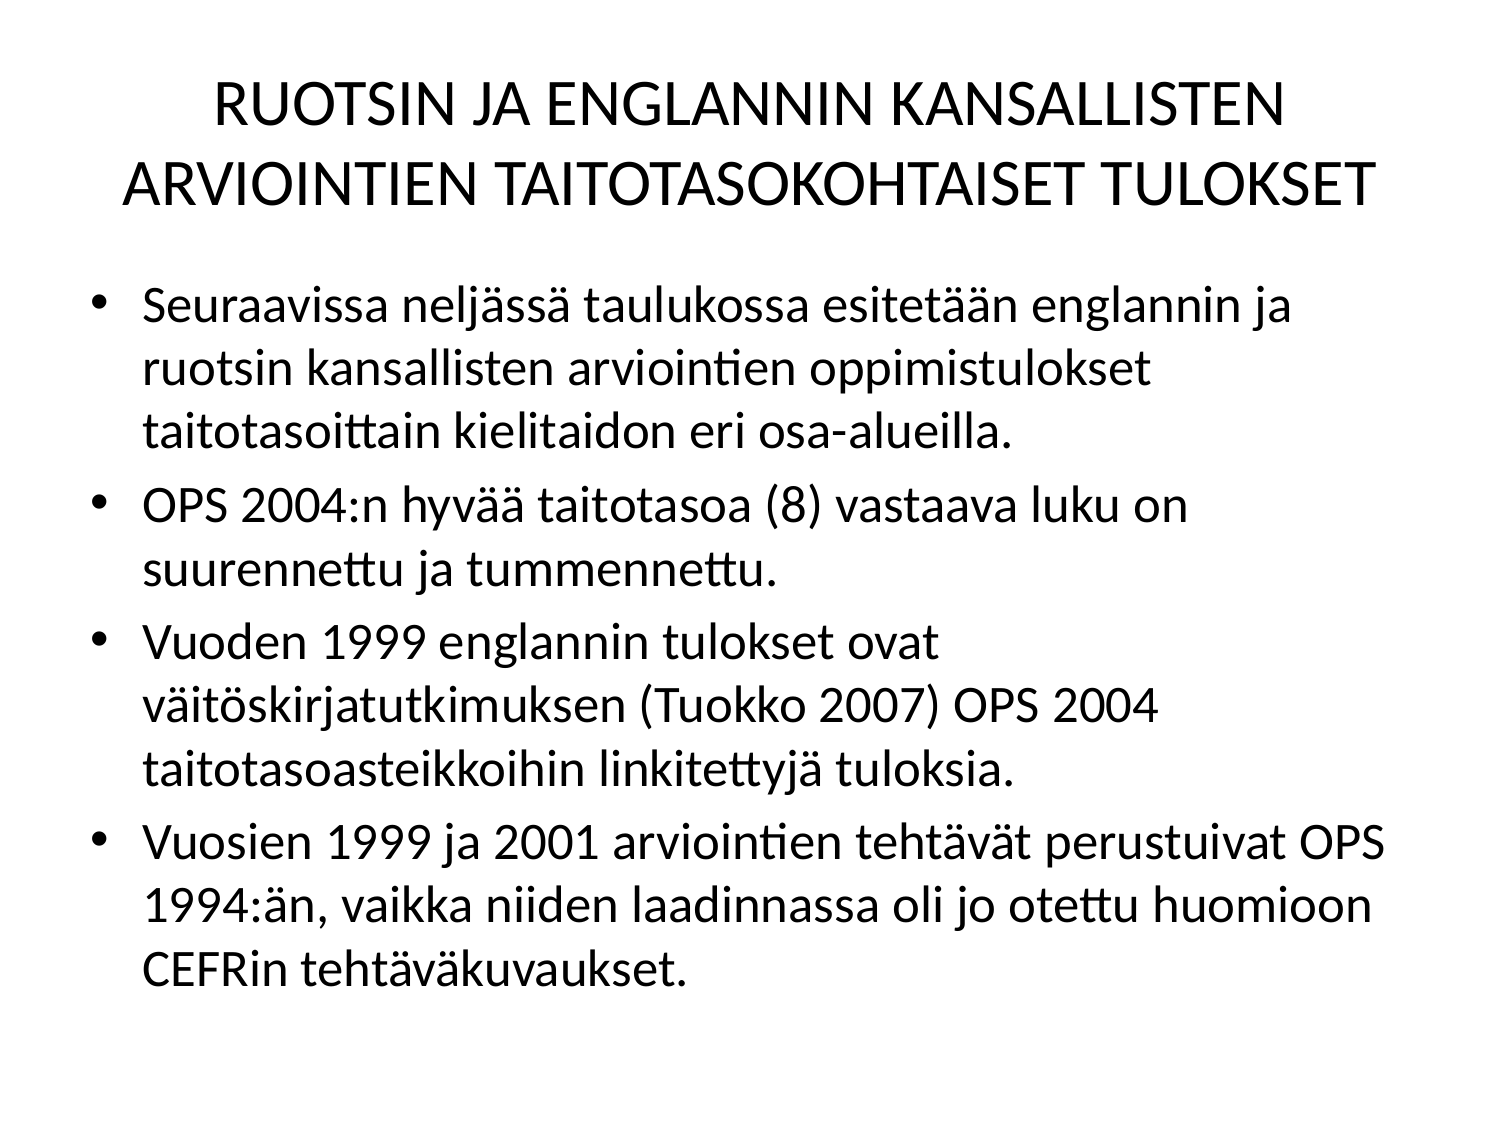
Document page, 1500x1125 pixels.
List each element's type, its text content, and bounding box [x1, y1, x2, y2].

title RUOTSIN JA ENGLANNIN KANSALLISTEN ARVIOINTIEN TAITOTASOKOHTAISET TULOKSET [75, 45, 1425, 233]
list Seuraavissa neljässä taulukossa esitetään englannin ja ruotsin kansallisten arviointien oppimistulokset taitotasoittain kielitaidon eri osa-alueilla. OPS 2004:n hyvää taitotasoa (8) vastaava luku on suurennettu ja tummennettu. Vuoden 1999 englannin tulokset ovat väitöskirjatutkimuksen (Tuokko 2007) OPS 2004 taitotasoasteikkoihin linkitettyjä tuloksia. Vuosien 1999 ja 2001 arviointien tehtävät perustuivat OPS 1994:än, vaikka niiden laadinnassa oli jo otettu huomioon CEFRin tehtäväkuvaukset. [75, 262, 1425, 1005]
